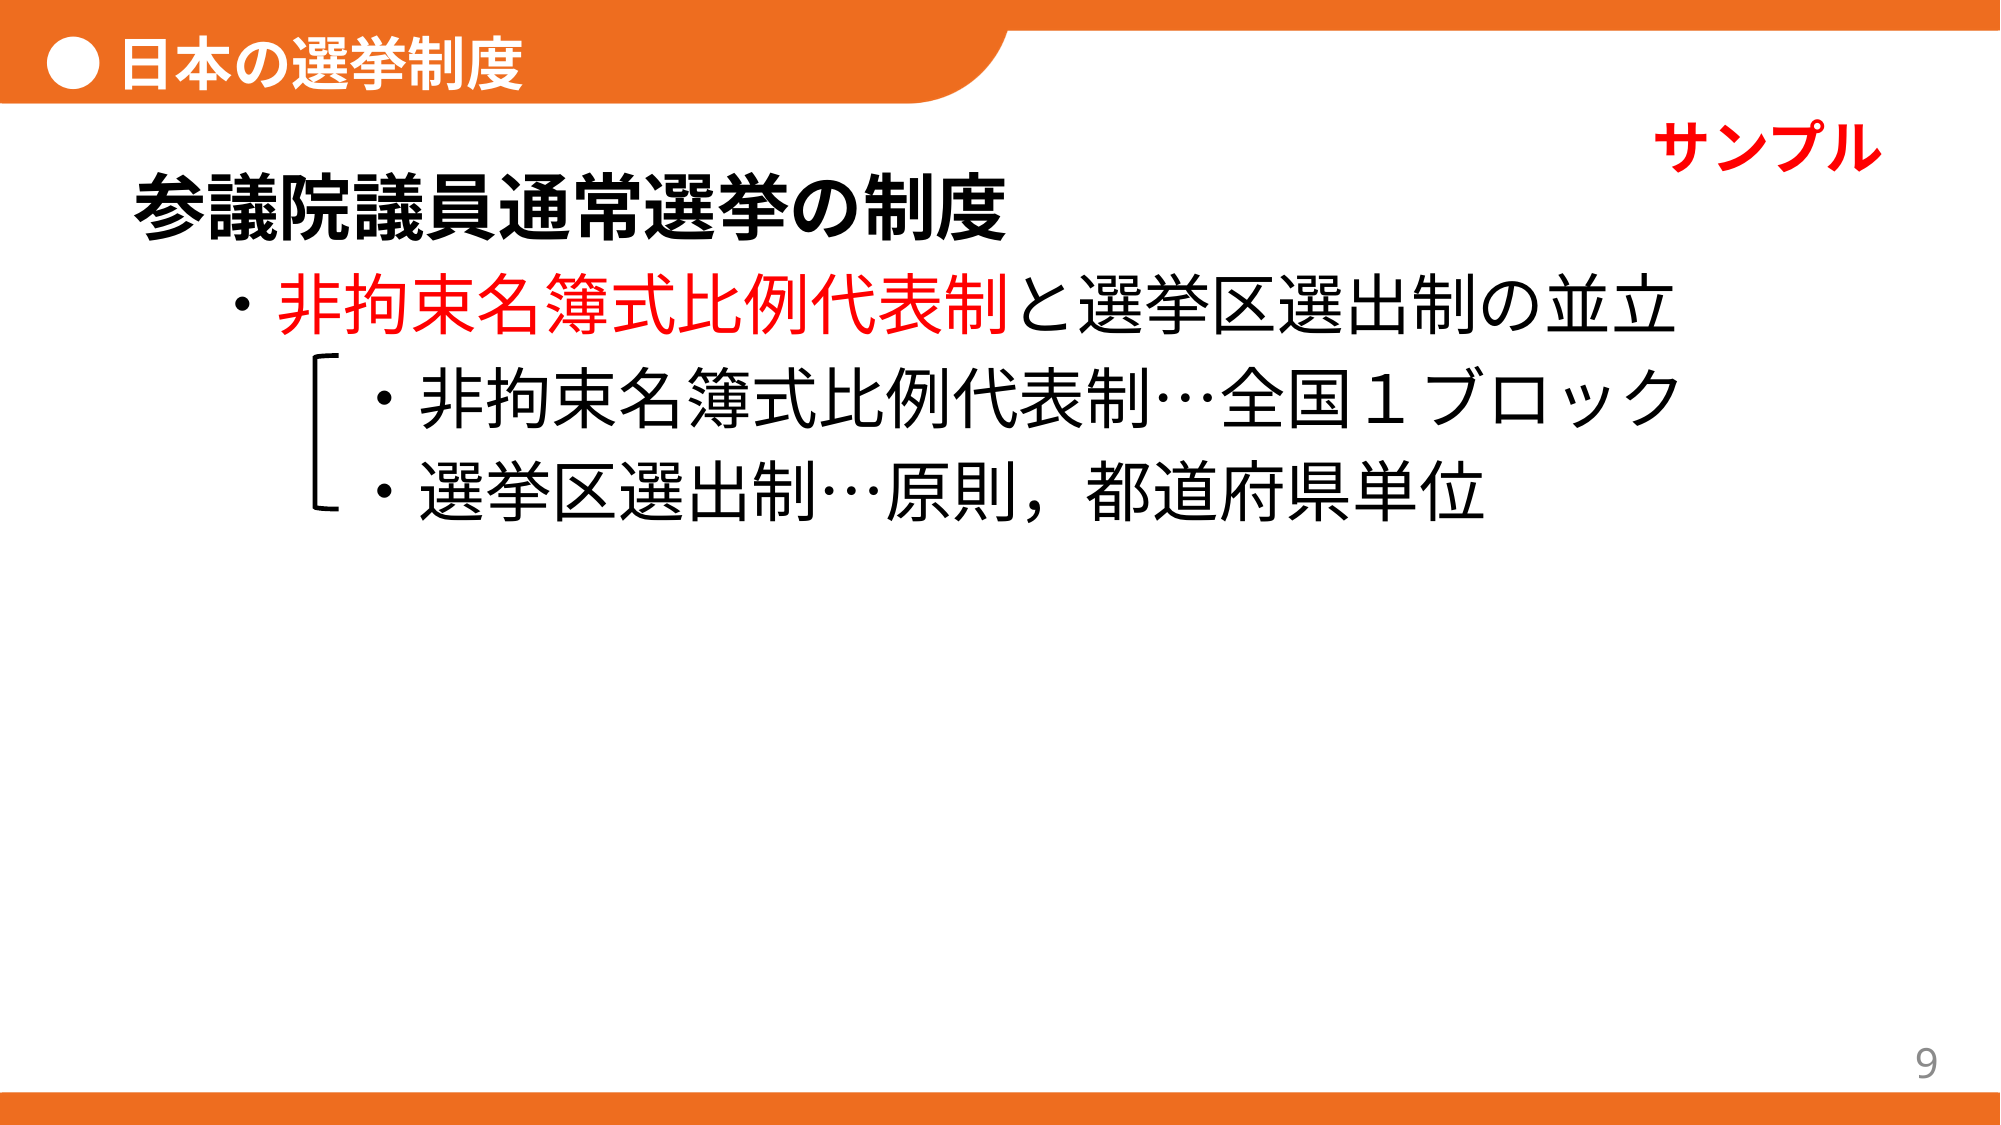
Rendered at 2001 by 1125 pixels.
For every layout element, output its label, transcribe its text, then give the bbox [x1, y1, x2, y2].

text_box 参議院議員通常選挙の制度 ・非拘束名簿式比例代表制と選挙区選出制の並立 ・非拘束名簿式比例代表制…全国１ブロック ・選挙区選出制…原則，都道府県単位 [118, 147, 1927, 1035]
picture [0, 0, 2000, 1125]
text_box ●日本の選挙制度 [29, 29, 916, 96]
text_box [314, 354, 339, 510]
